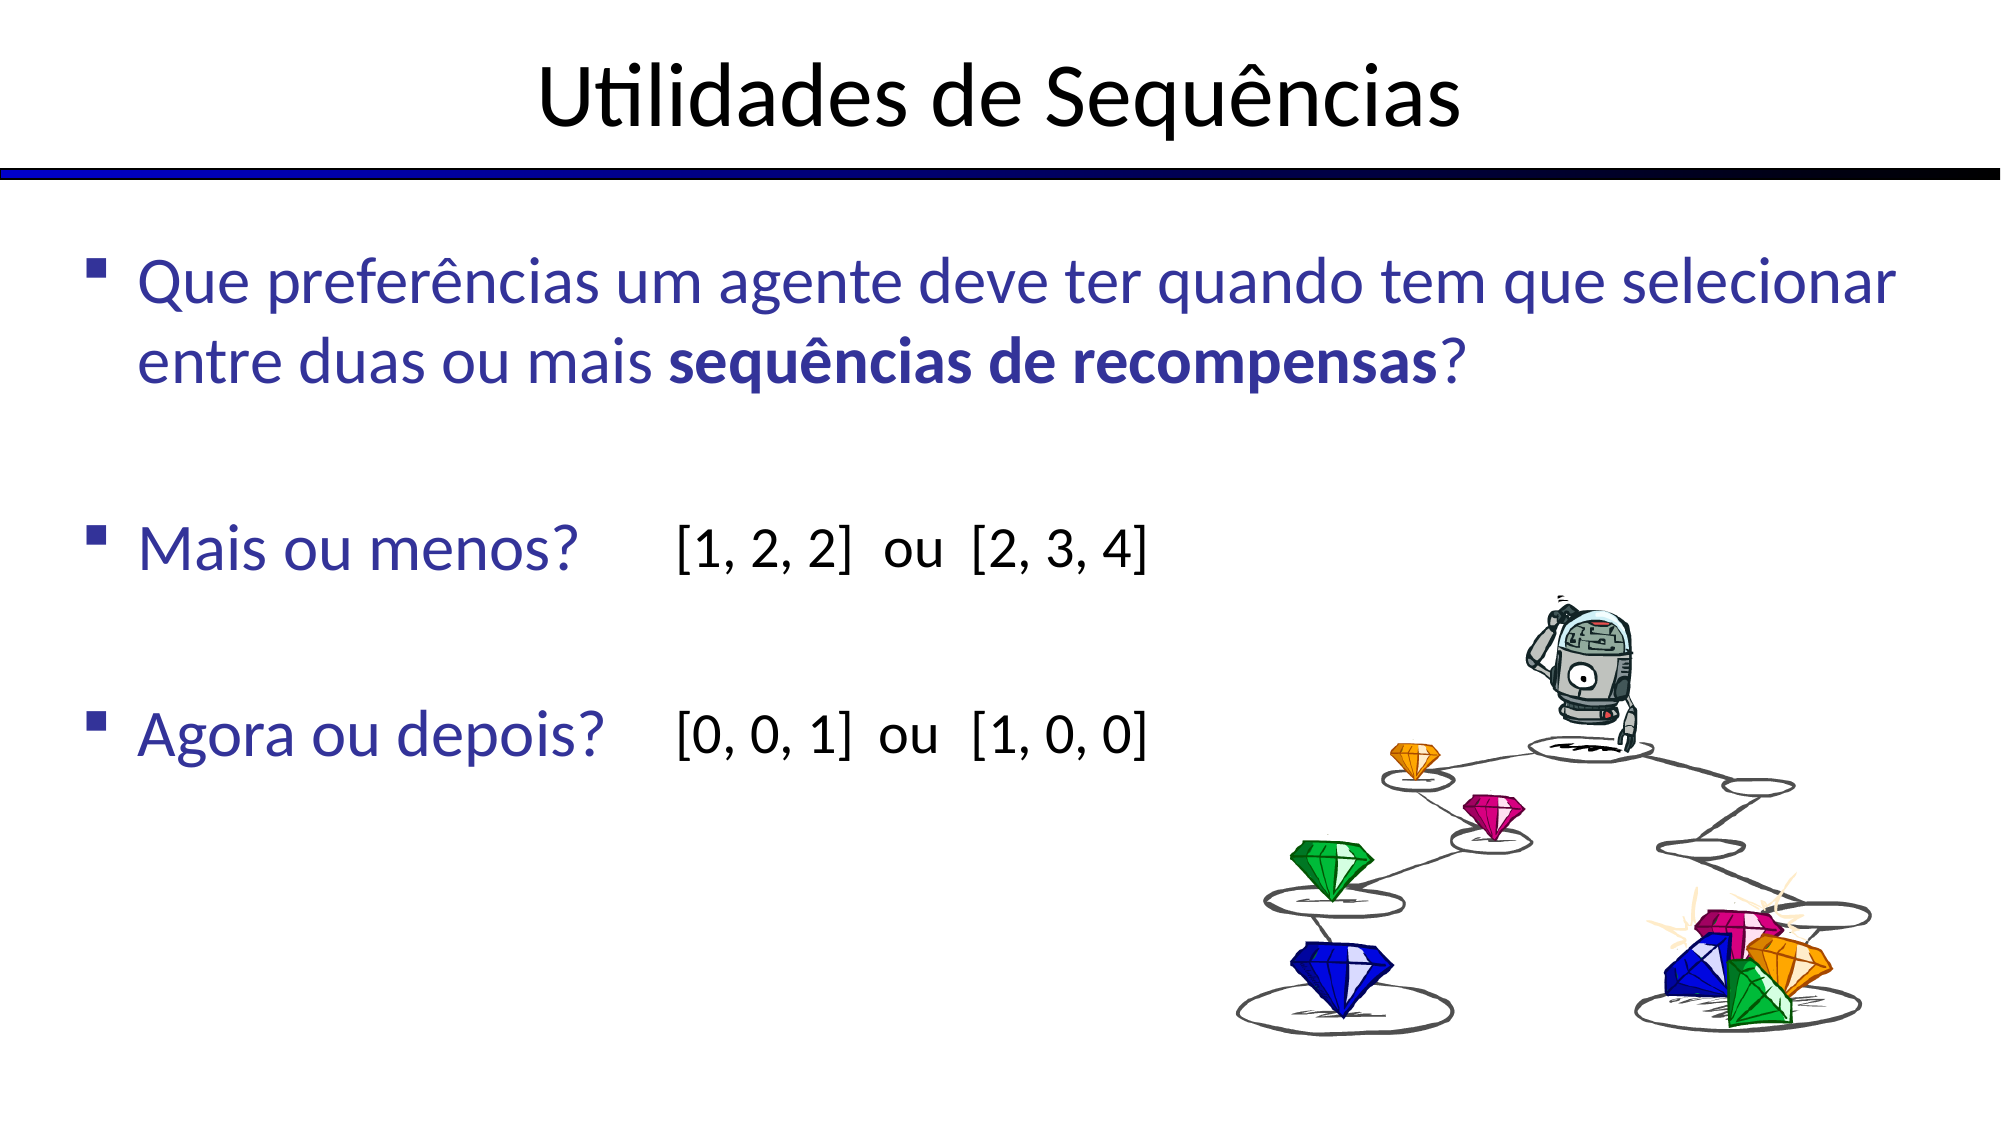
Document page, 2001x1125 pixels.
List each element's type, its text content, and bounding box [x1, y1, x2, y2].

picture [1199, 574, 1963, 1060]
title Utilidades de Sequências [0, 0, 2000, 184]
text_box [1, 0, 0] [955, 687, 1165, 773]
text_box [0, 0, 1] [660, 687, 850, 773]
list Que preferências um agente deve ter quando tem que selecionar entre duas ou mais sequências de recompensas? Mais ou menos? Agora ou depois? [66, 228, 1934, 1006]
text_box ou [850, 687, 955, 773]
text_box [1, 2, 2] [660, 501, 855, 586]
text_box [2, 3, 4] [960, 501, 1165, 586]
text_box ou [855, 501, 960, 586]
